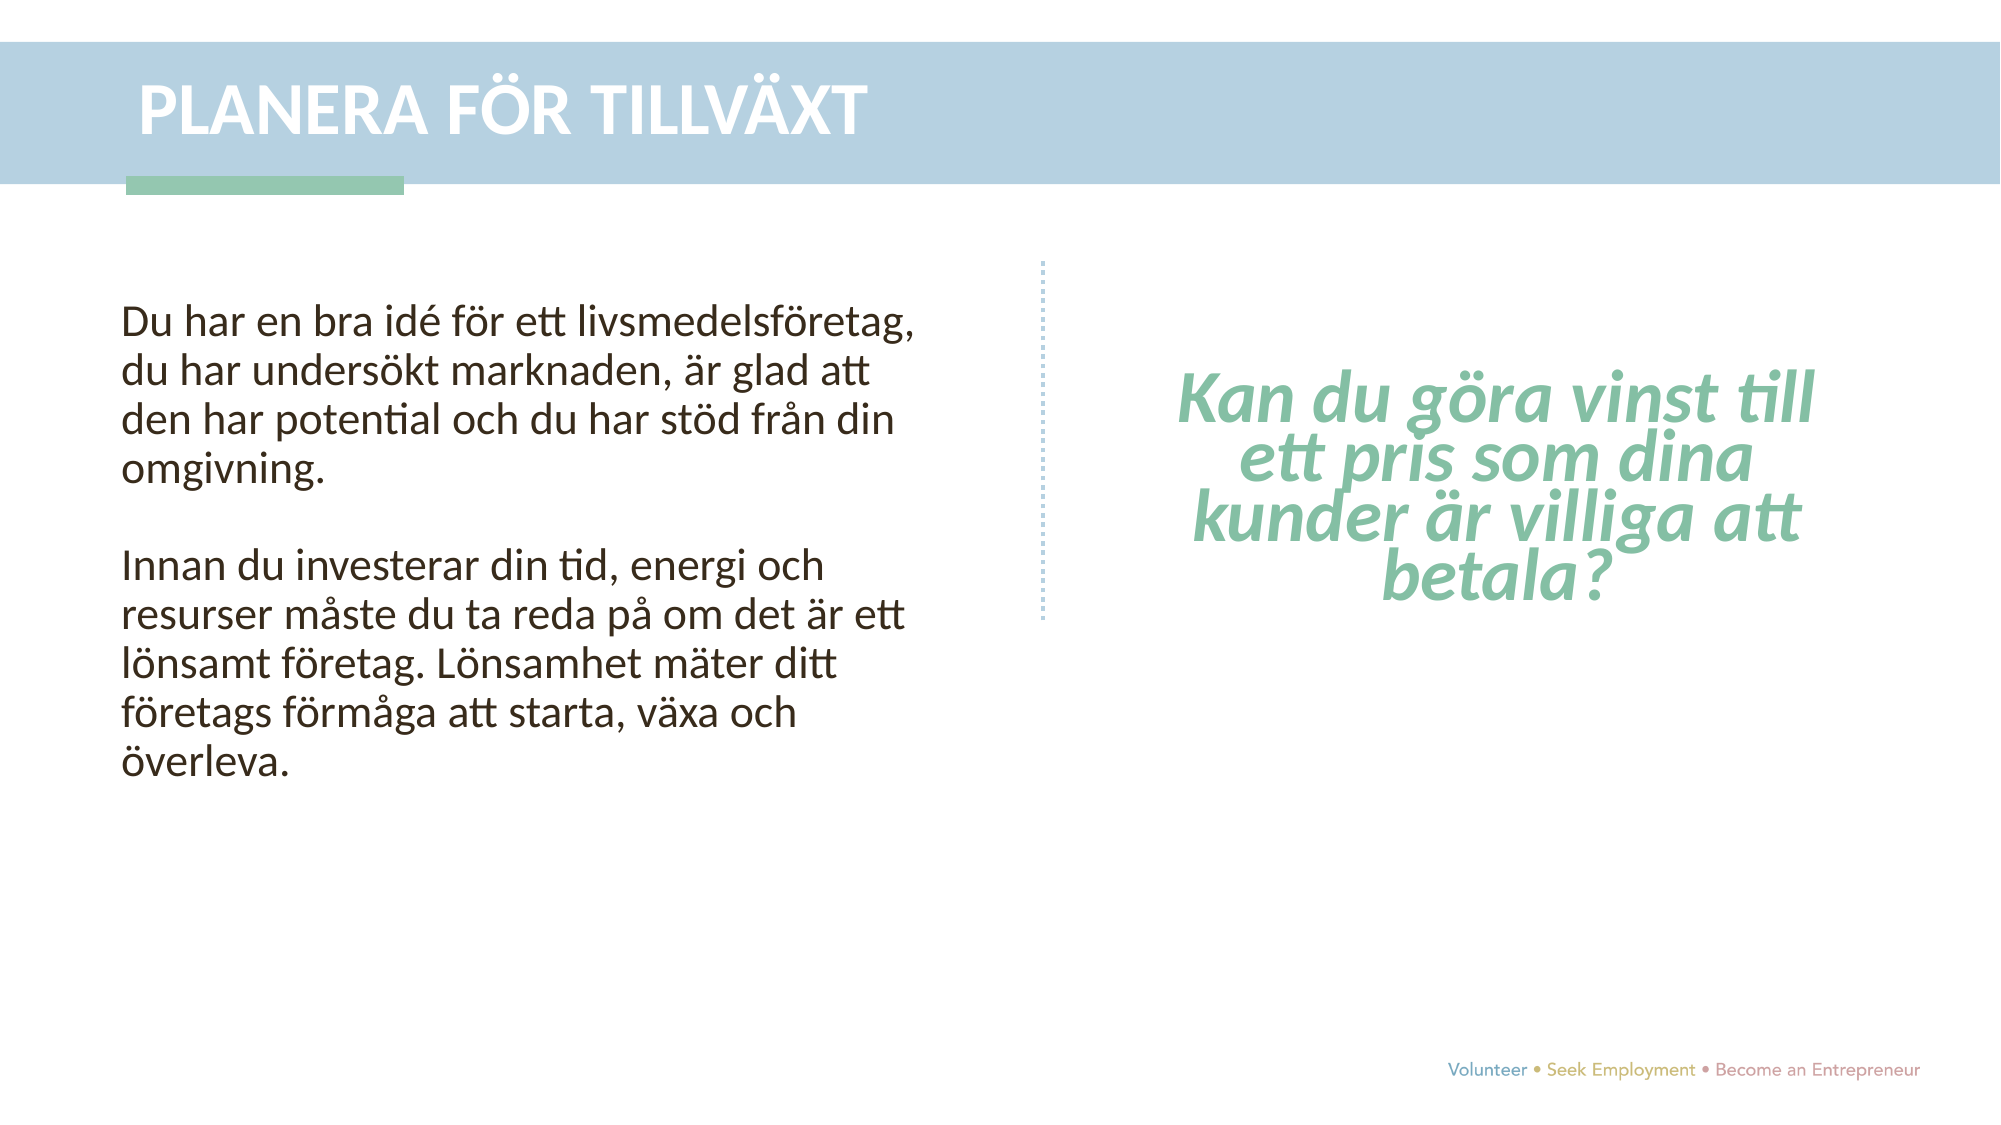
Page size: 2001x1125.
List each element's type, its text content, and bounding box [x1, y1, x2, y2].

picture [1418, 1046, 1971, 1103]
text_box Du har en bra idé för ett livsmedelsföretag, du har undersökt marknaden, är glad att den har potential och du har stöd från din omgivning. Innan du investerar din tid, energi och resurser måste du ta reda på om det är ett lönsamt företag. Lönsamhet mäter ditt företags förmåga att starta, växa och överleva. [106, 289, 941, 835]
list PLANERA FÖR TILLVÄXT [123, 51, 1913, 170]
text_box Kan du göra vinst till ett pris som dina kunder är villiga att betala? [1115, 371, 1880, 573]
